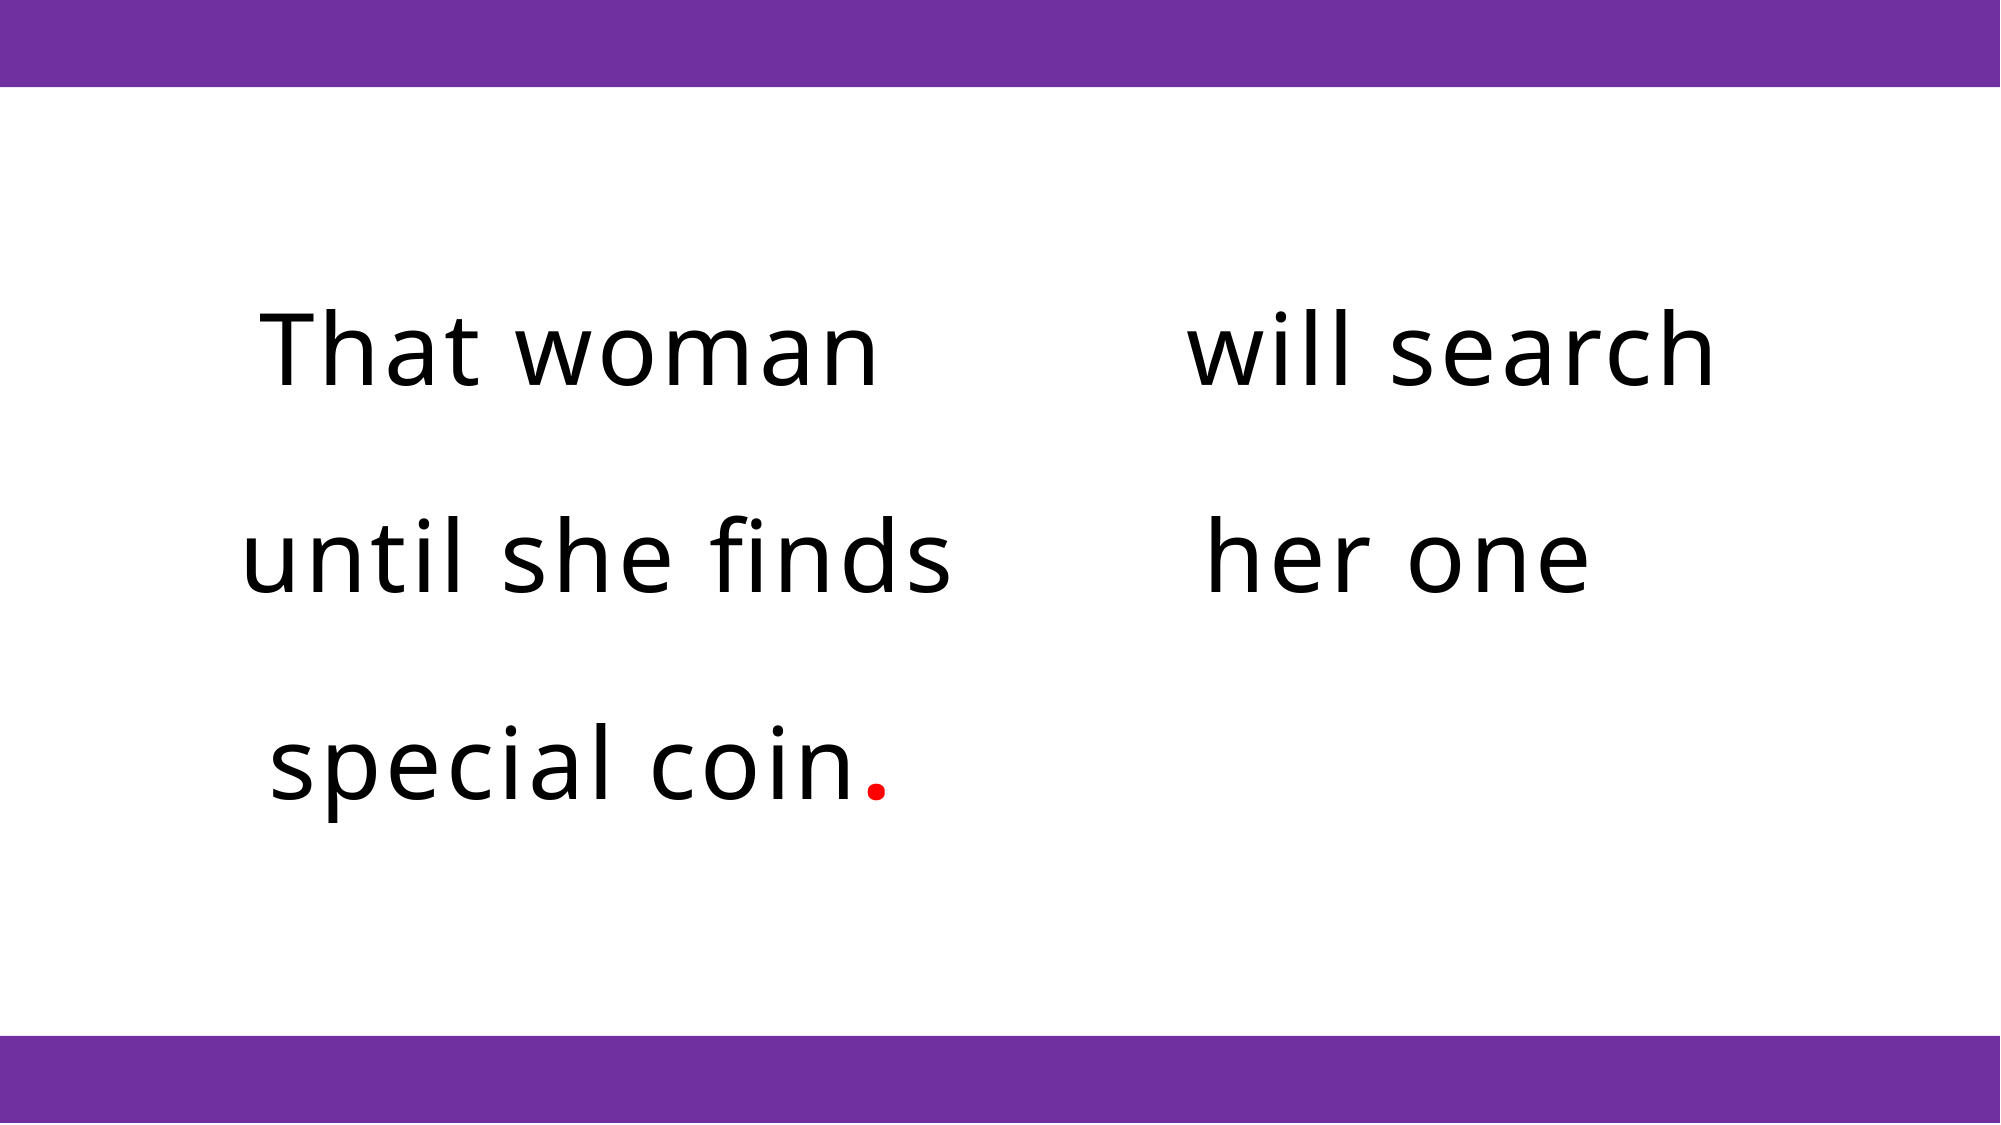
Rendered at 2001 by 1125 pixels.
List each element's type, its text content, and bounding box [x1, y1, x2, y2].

text_box special coin. [253, 692, 906, 827]
text_box her one [1189, 485, 1639, 621]
text_box [0, 0, 2000, 88]
text_box That woman [244, 278, 928, 414]
text_box will search [1171, 278, 1765, 414]
text_box until she finds [224, 485, 1000, 621]
text_box [0, 1035, 2000, 1124]
